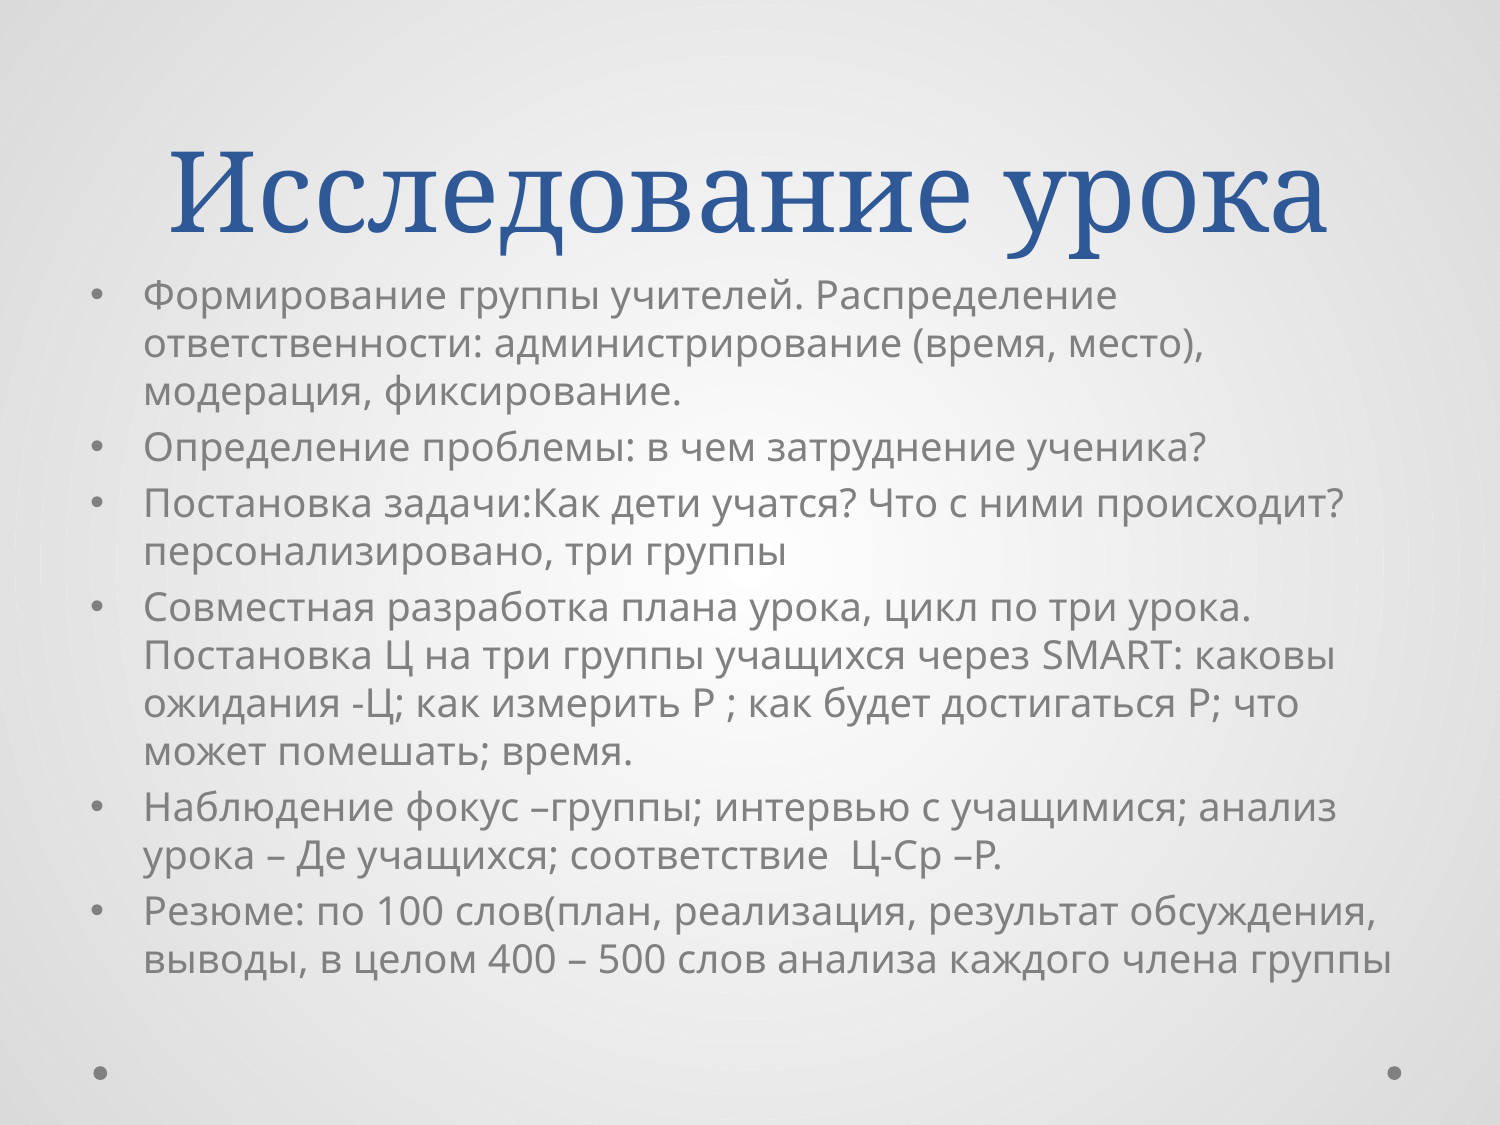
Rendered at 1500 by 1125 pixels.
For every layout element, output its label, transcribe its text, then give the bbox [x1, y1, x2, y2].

list Формирование группы учителей. Распределение ответственности: администрирование (время, место), модерация, фиксирование. Определение проблемы: в чем затруднение ученика? Постановка задачи:Как дети учатся? Что с ними происходит? персонализировано, три группы Совместная разработка плана урока, цикл по три урока. Постановка Ц на три группы учащихся через SMART: каковы ожидания -Ц; как измерить Р ; как будет достигаться Р; что может помешать; время. Наблюдение фокус –группы; интервью с учащимися; анализ урока – Де учащихся; соответствие Ц-Ср –Р. Резюме: по 100 слов(план, реализация, результат обсуждения, выводы, в целом 400 – 500 слов анализа каждого члена группы [75, 262, 1425, 1005]
title Исследование урока [75, 0, 1425, 262]
